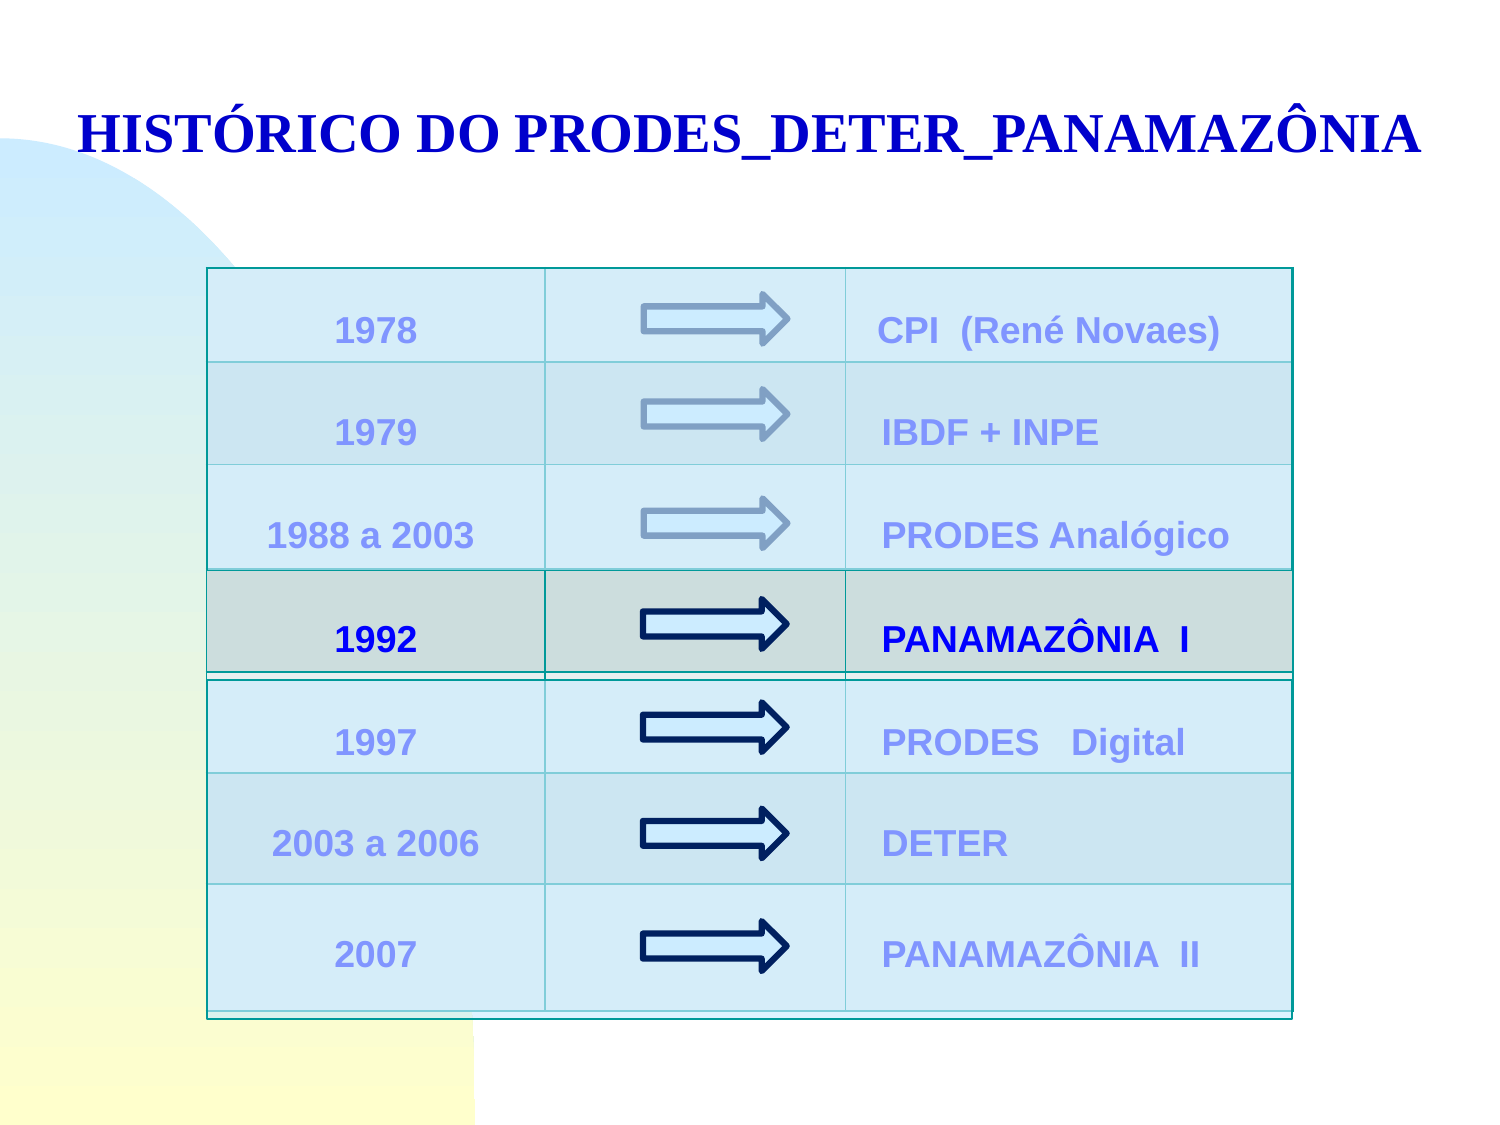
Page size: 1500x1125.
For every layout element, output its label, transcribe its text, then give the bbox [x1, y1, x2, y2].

table_cell [546, 571, 845, 671]
table_cell PRODES Digital [846, 673, 1292, 679]
table_cell 1992 [207, 571, 544, 671]
text_box [642, 598, 787, 649]
text_box [207, 679, 1292, 1020]
text_box [642, 702, 787, 753]
text_box [207, 268, 1292, 571]
table_cell [546, 673, 845, 679]
text_box [642, 921, 787, 972]
table_cell PANAMAZÔNIA I [846, 571, 1292, 671]
table_cell 1997 [207, 673, 544, 679]
text_box [642, 808, 787, 859]
text_box HISTÓRICO DO PRODES_DETER_PANAMAZÔNIA [0, 89, 1500, 172]
